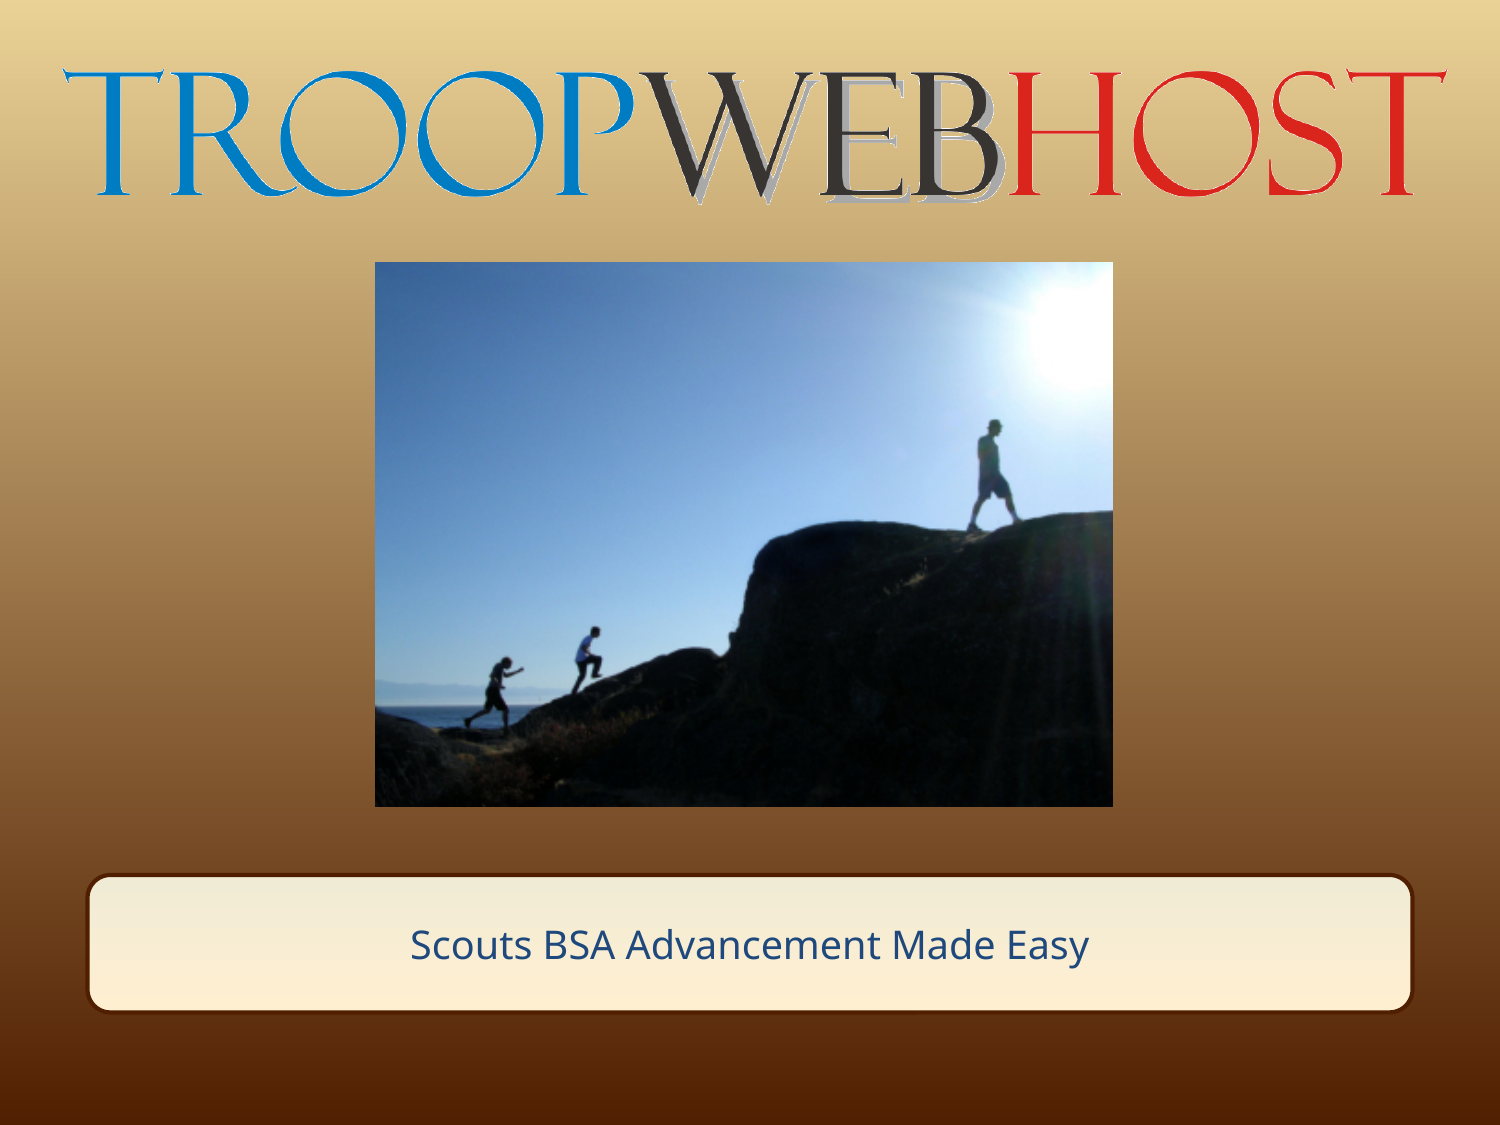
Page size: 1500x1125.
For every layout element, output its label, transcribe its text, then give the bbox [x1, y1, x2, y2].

picture [62, 37, 1451, 248]
picture [374, 262, 1113, 807]
text_box Scouts BSA Advancement Made Easy [85, 872, 1415, 1015]
